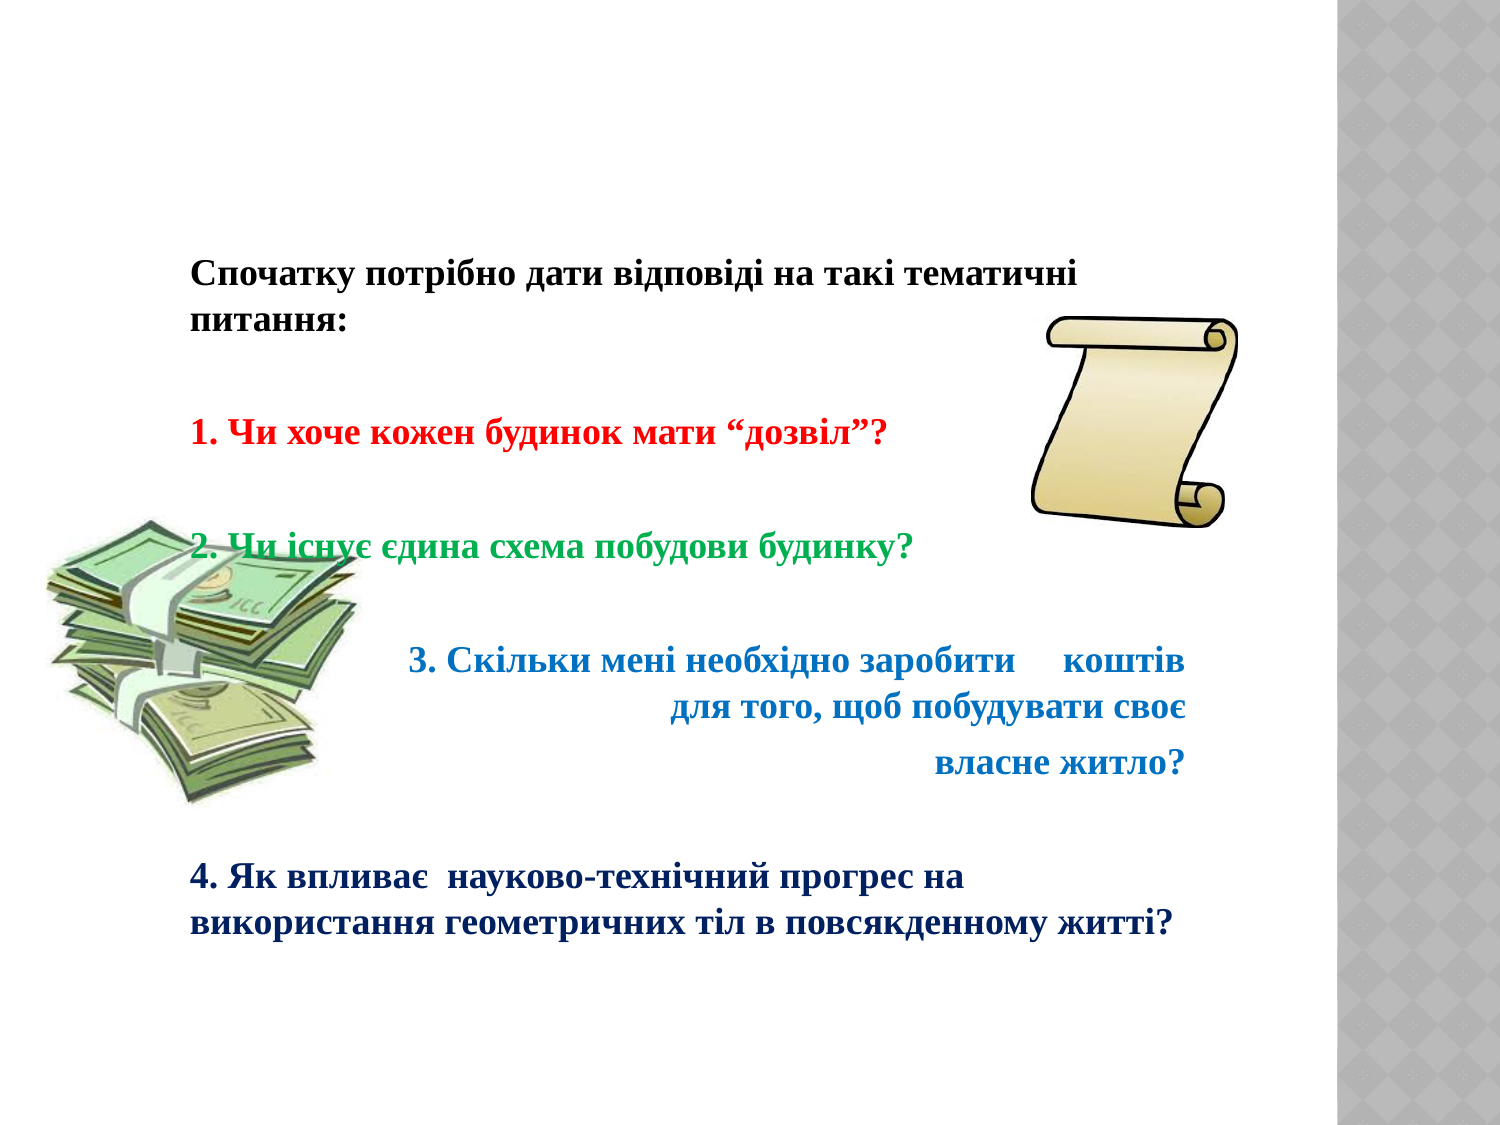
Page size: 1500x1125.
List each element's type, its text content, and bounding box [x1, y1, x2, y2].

picture [1030, 315, 1238, 528]
list Спочатку потрібно дати відповіді на такі тематичні питання: 1. Чи хоче кожен будинок мати “дозвіл”? 2. Чи існує єдина схема побудови будинку? 3. Скільки мені необхідно заробити коштів для того, щоб побудувати своє власне житло? 4. Як впливає науково-технічний прогрес на використання геометричних тіл в повсякденному житті? [174, 128, 1202, 950]
picture [46, 515, 364, 810]
